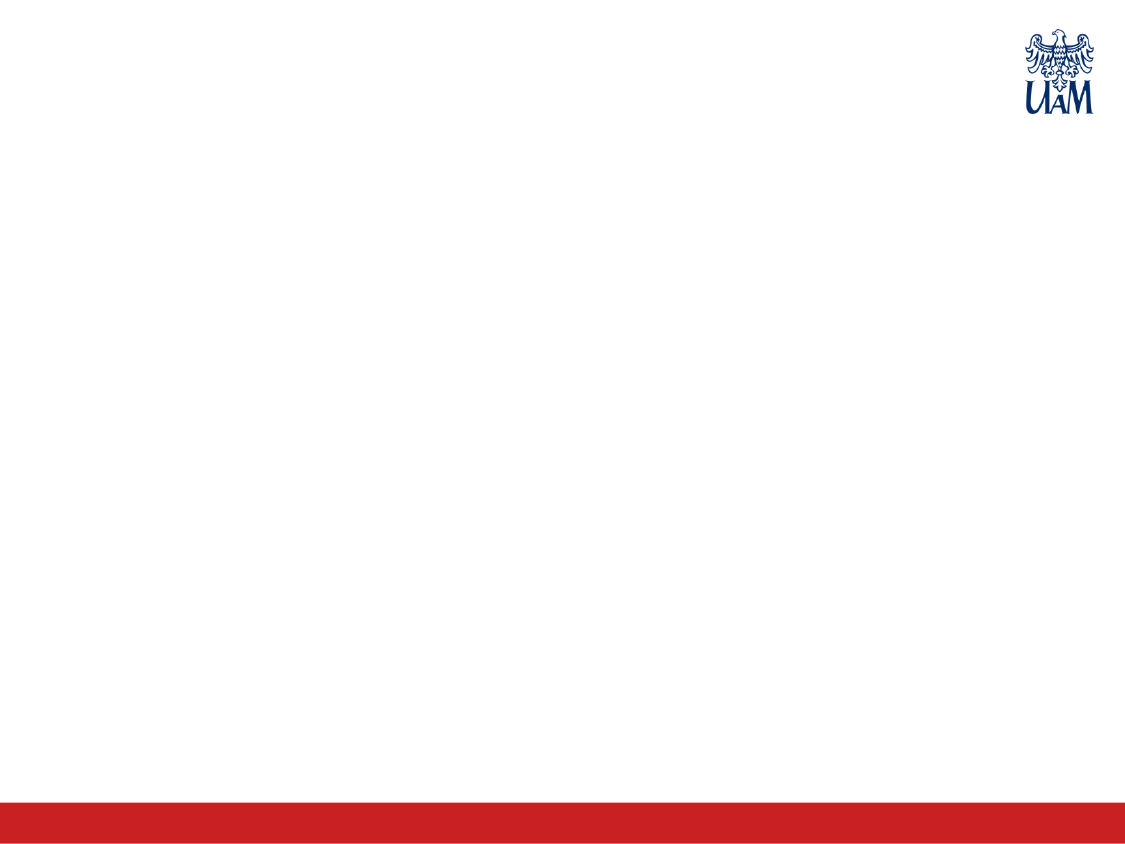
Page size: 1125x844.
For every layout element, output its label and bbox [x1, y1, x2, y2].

picture [1025, 29, 1094, 114]
